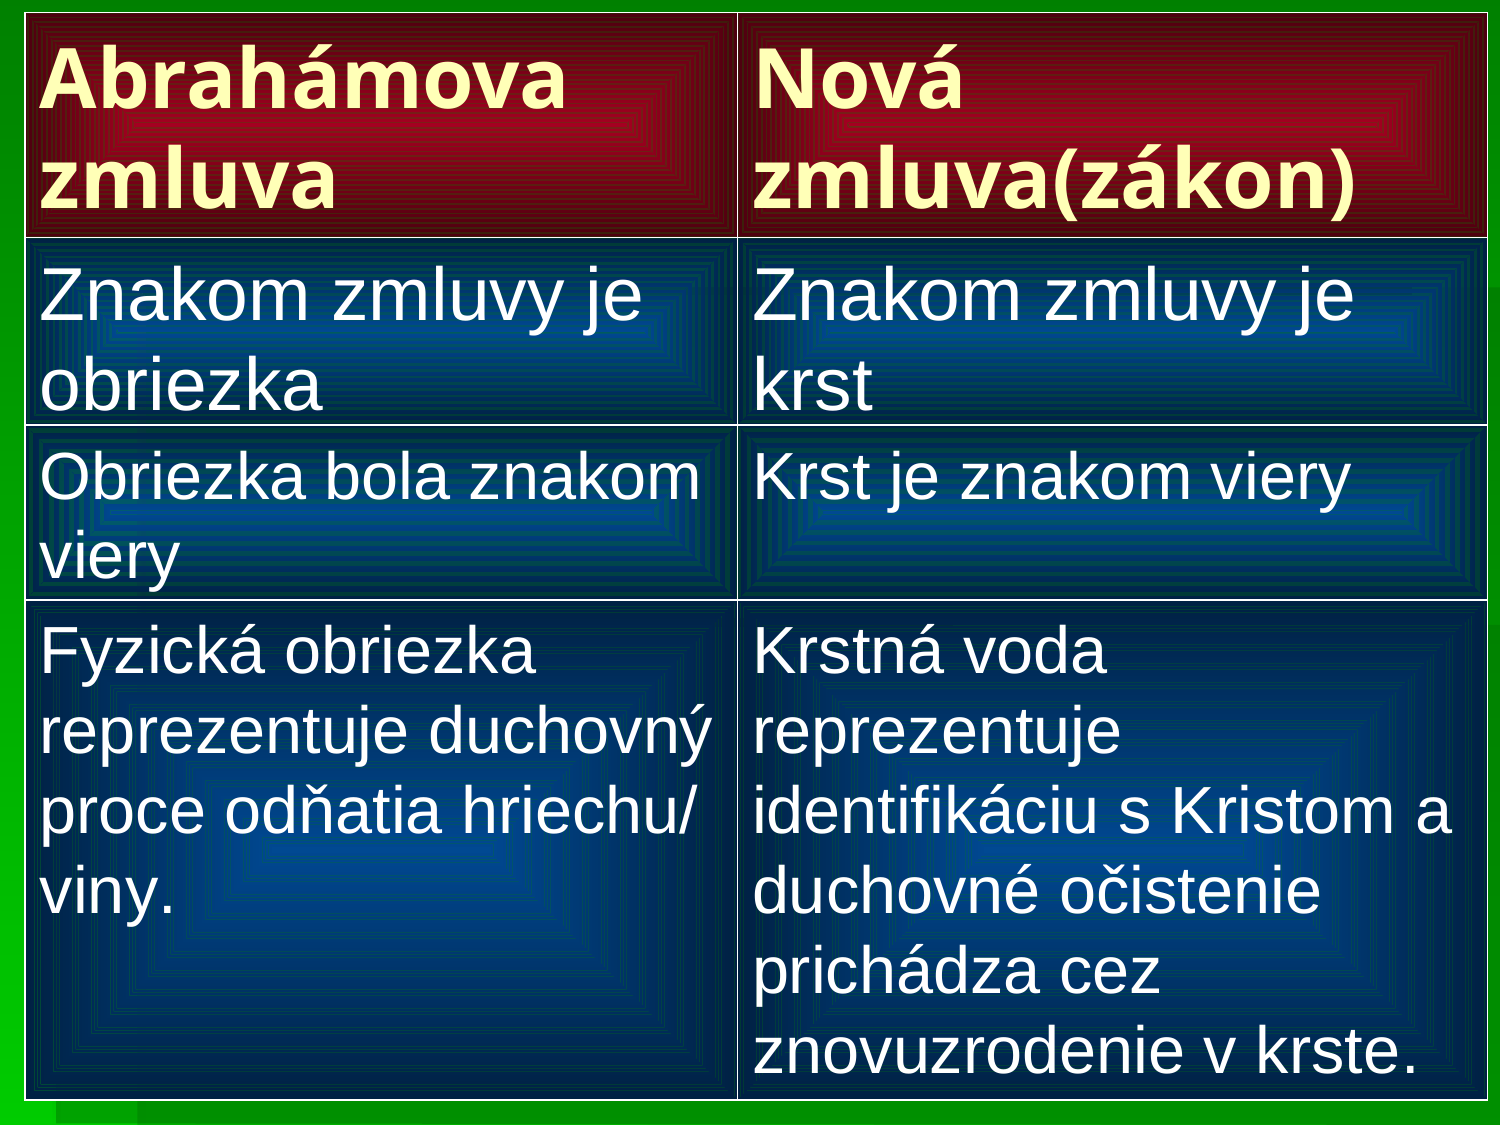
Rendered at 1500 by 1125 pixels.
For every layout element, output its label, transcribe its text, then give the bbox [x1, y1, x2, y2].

text_box Krstná voda reprezentuje identifikáciu s Kristom a duchovné očistenie prichádza cez znovuzrodenie v krste. [737, 600, 1488, 1100]
text_box Abrahámova zmluva [24, 12, 737, 238]
text_box Nová zmluva(zákon) [737, 12, 1488, 238]
text_box Obriezka bola znakom viery [24, 425, 737, 600]
text_box Znakom zmluvy je krst [737, 238, 1488, 425]
subtitle Znakom zmluvy je obriezka [24, 238, 737, 425]
text_box Krst je znakom viery [737, 425, 1488, 600]
text_box Fyzická obriezka reprezentuje duchovný proce odňatia hriechu/ viny. [24, 600, 737, 1100]
